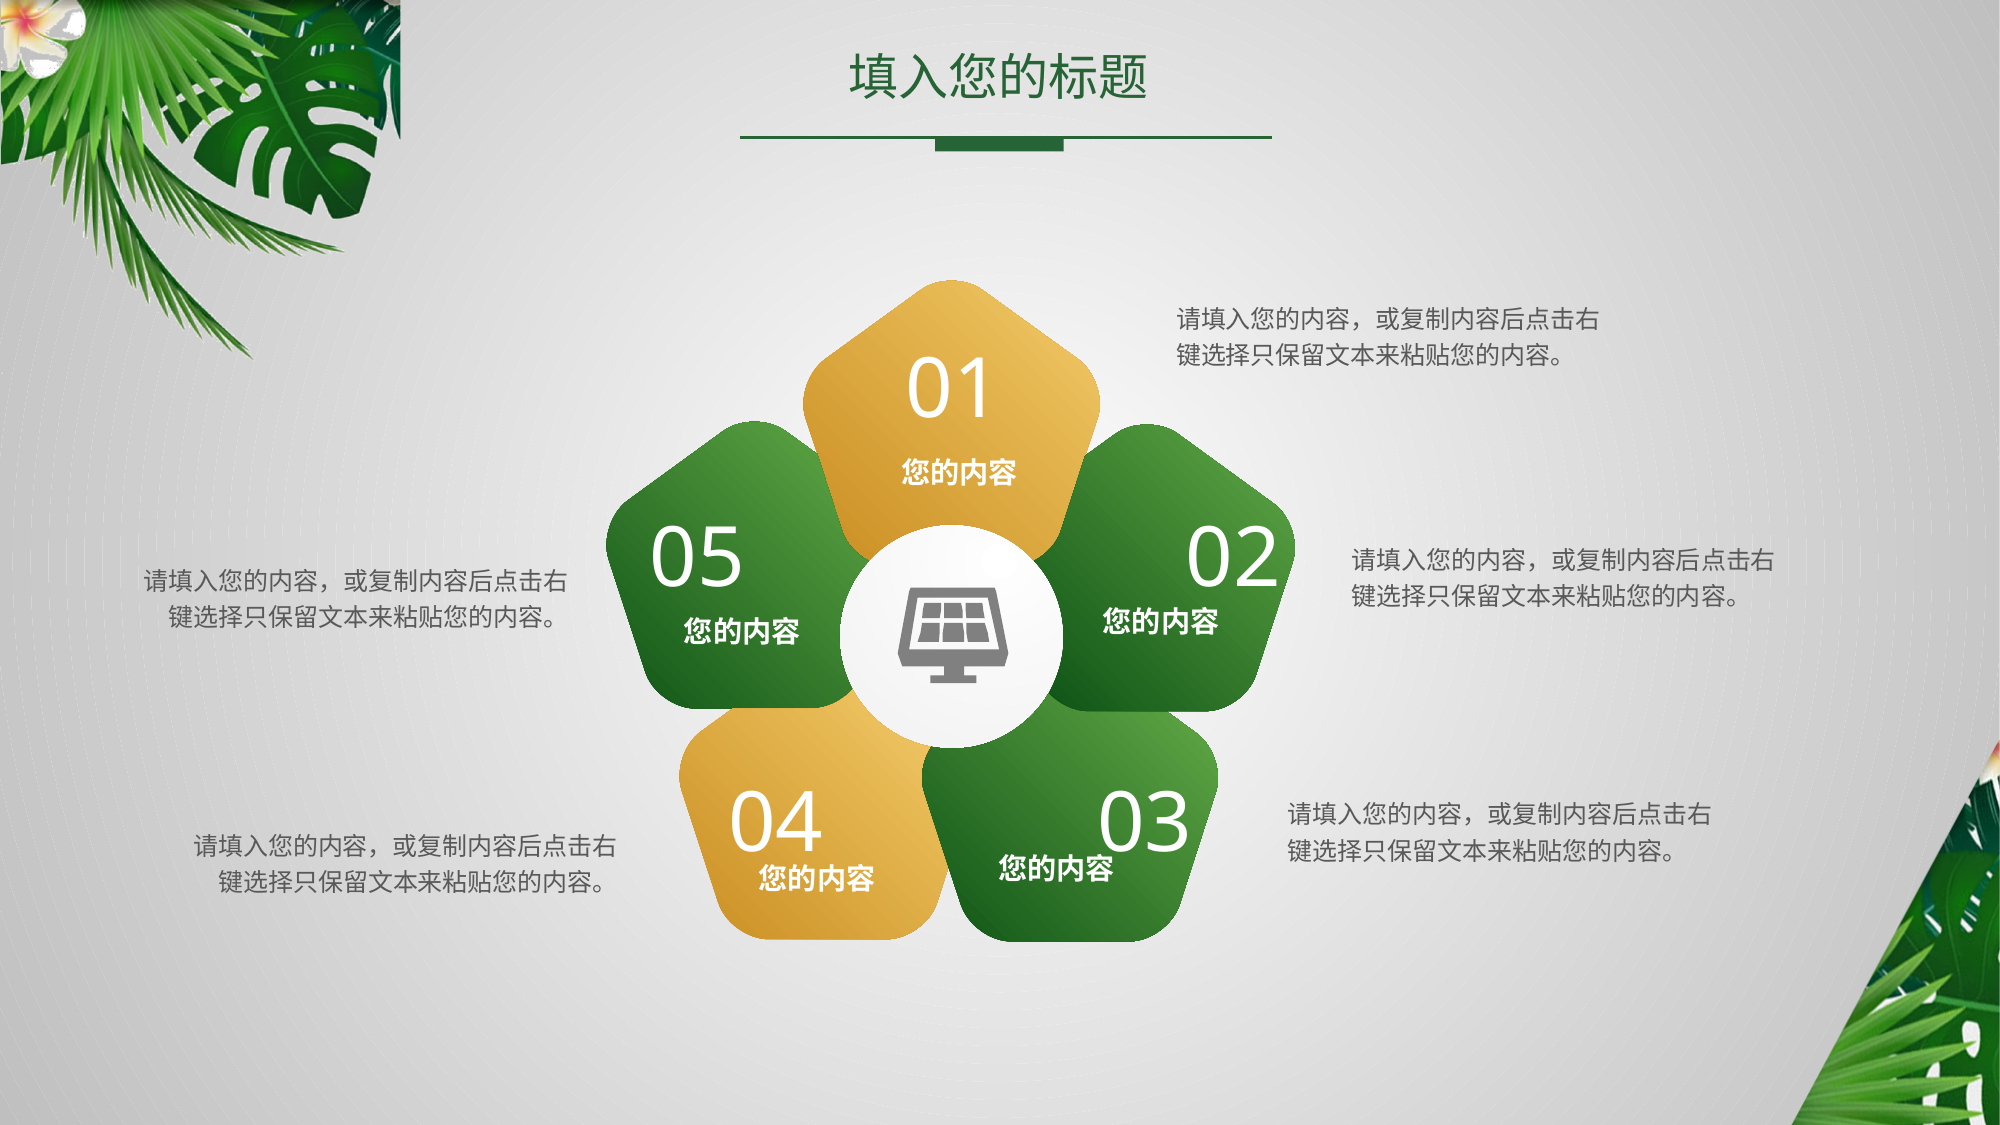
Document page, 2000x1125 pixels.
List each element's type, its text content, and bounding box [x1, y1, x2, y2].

picture [1, 0, 401, 374]
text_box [601, 277, 1300, 942]
text_box 请填入您的内容，或复制内容后点击右键选择只保留文本来粘贴您的内容。 [173, 817, 596, 904]
text_box 请填入您的内容，或复制内容后点击右键选择只保留文本来粘贴您的内容。 [1305, 785, 1733, 873]
text_box 填入您的标题 [679, 37, 1318, 113]
text_box 请填入您的内容，或复制内容后点击右键选择只保留文本来粘贴您的内容。 [1336, 531, 1797, 618]
text_box 请填入您的内容，或复制内容后点击右键选择只保留文本来粘贴您的内容。 [123, 552, 584, 639]
text_box 请填入您的内容，或复制内容后点击右键选择只保留文本来粘贴您的内容。 [1305, 290, 1621, 377]
picture [1765, 740, 2000, 1125]
